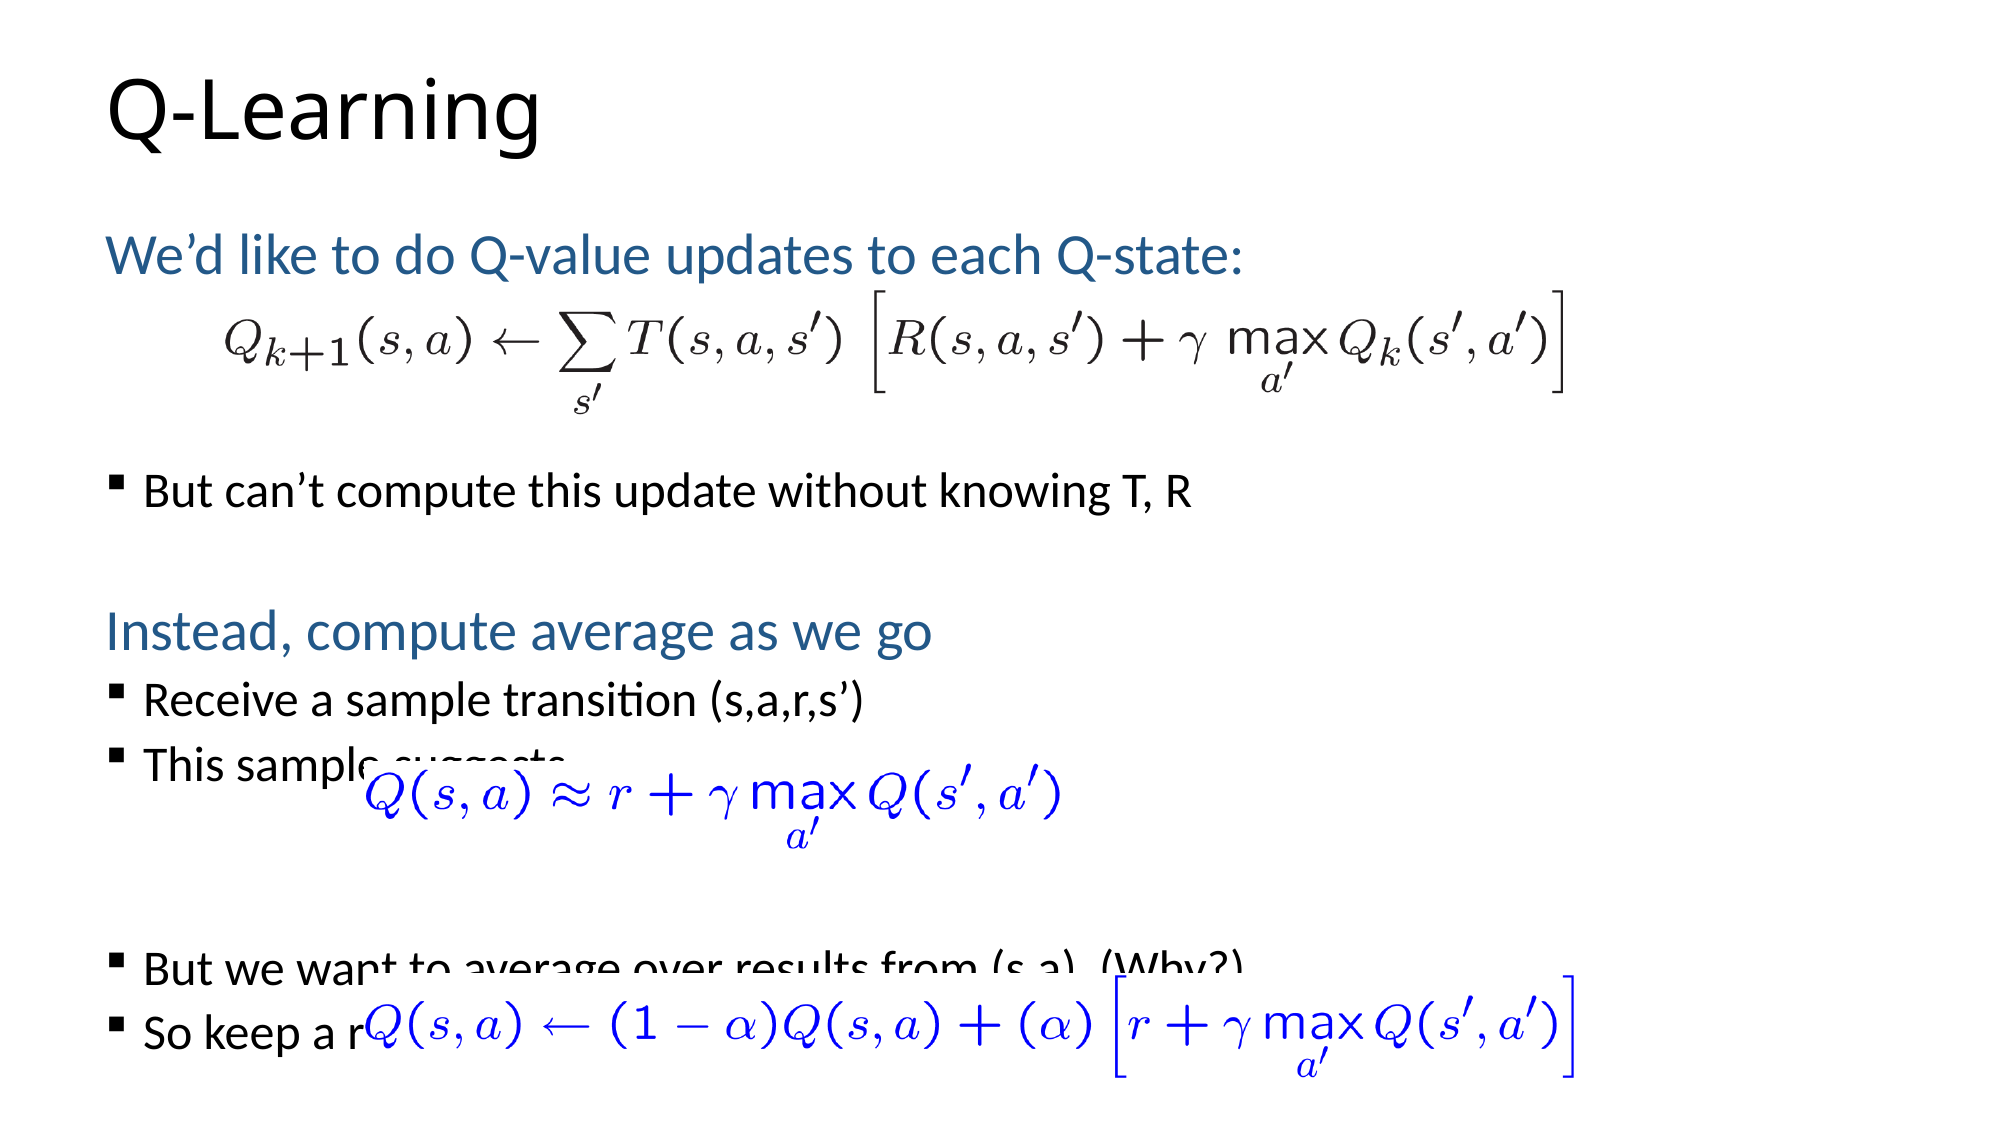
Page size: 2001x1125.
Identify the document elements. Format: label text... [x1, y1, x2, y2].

picture [364, 973, 1574, 1080]
list We’d like to do Q-value updates to each Q-state: But can’t compute this update without knowing T, R Instead, compute average as we go Receive a sample transition (s,a,r,s’) This sample suggests But we want to average over results from (s,a) (Why?) So keep a running average [90, 216, 1441, 960]
title Q-Learning [90, 60, 1816, 164]
picture [364, 761, 1061, 850]
picture [224, 288, 1565, 415]
